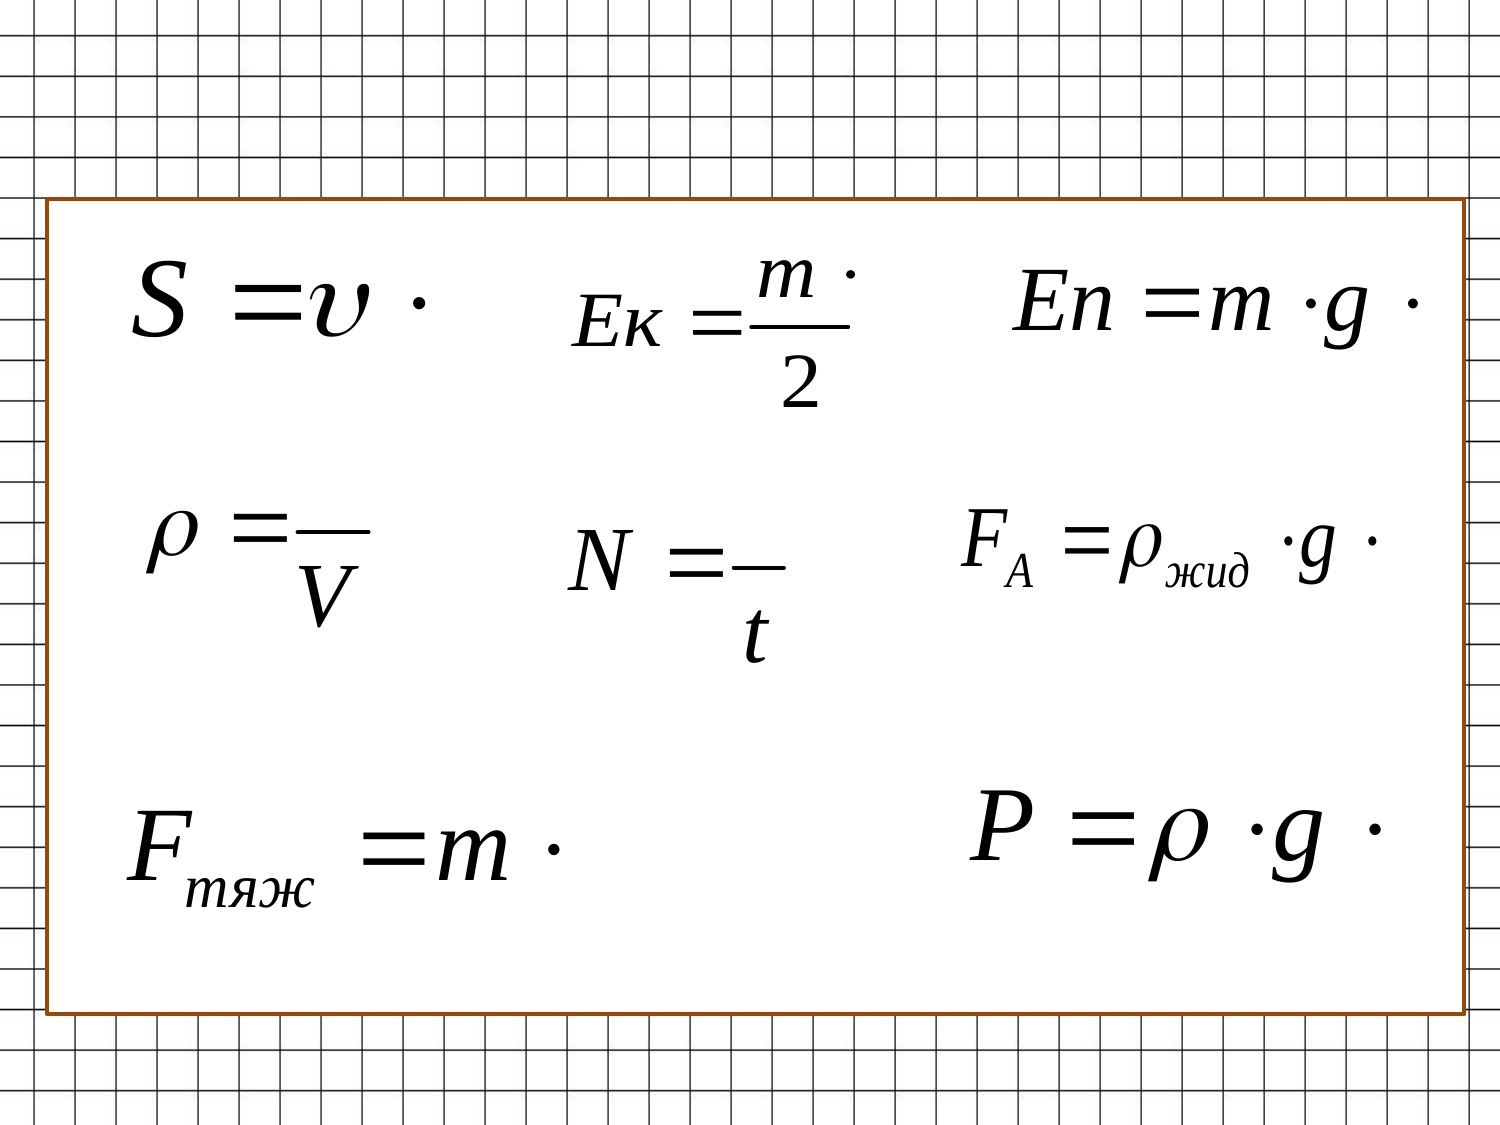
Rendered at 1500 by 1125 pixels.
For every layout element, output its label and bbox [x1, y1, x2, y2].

text_box [996, 245, 1425, 369]
text_box [128, 409, 389, 648]
text_box [947, 479, 1382, 610]
text_box [45, 197, 1466, 1016]
text_box [550, 445, 804, 683]
text_box [111, 231, 435, 365]
text_box [107, 774, 566, 934]
text_box [950, 762, 1386, 906]
picture [0, 0, 1500, 1125]
text_box [556, 222, 864, 426]
